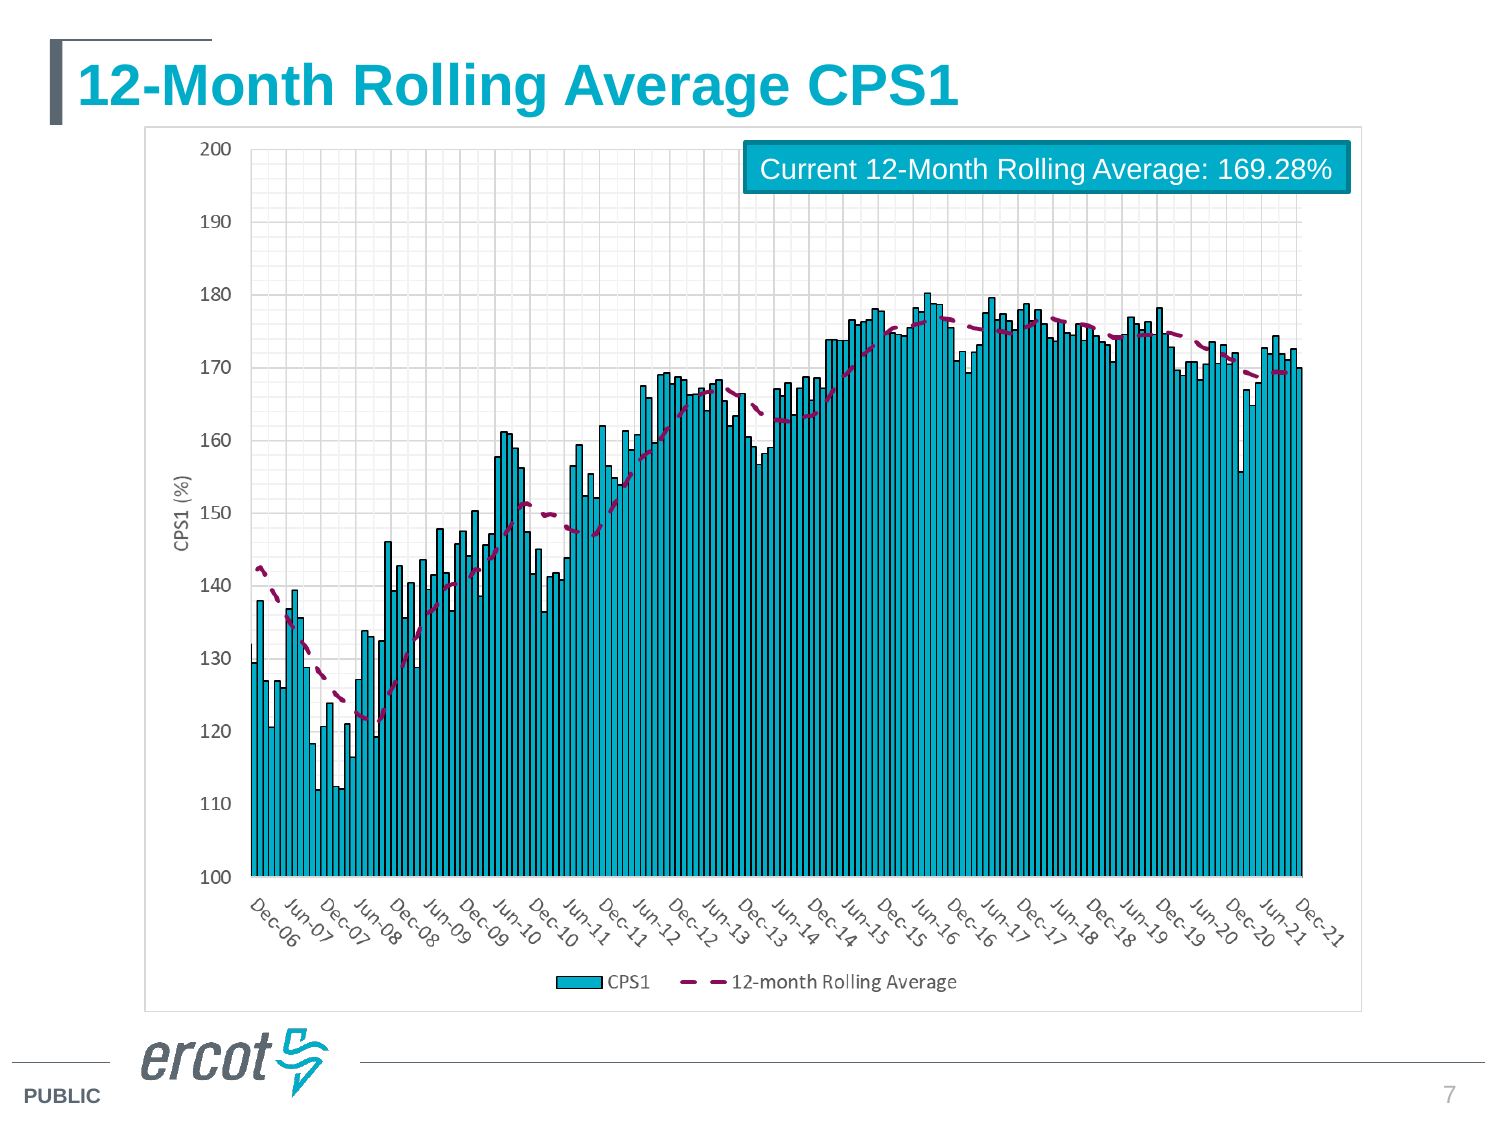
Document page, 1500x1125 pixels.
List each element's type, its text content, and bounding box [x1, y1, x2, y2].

title 12-Month Rolling Average CPS1 [62, 39, 1450, 125]
slide_number 7 [1412, 1076, 1488, 1112]
picture [137, 1024, 332, 1100]
picture [143, 126, 1362, 1012]
